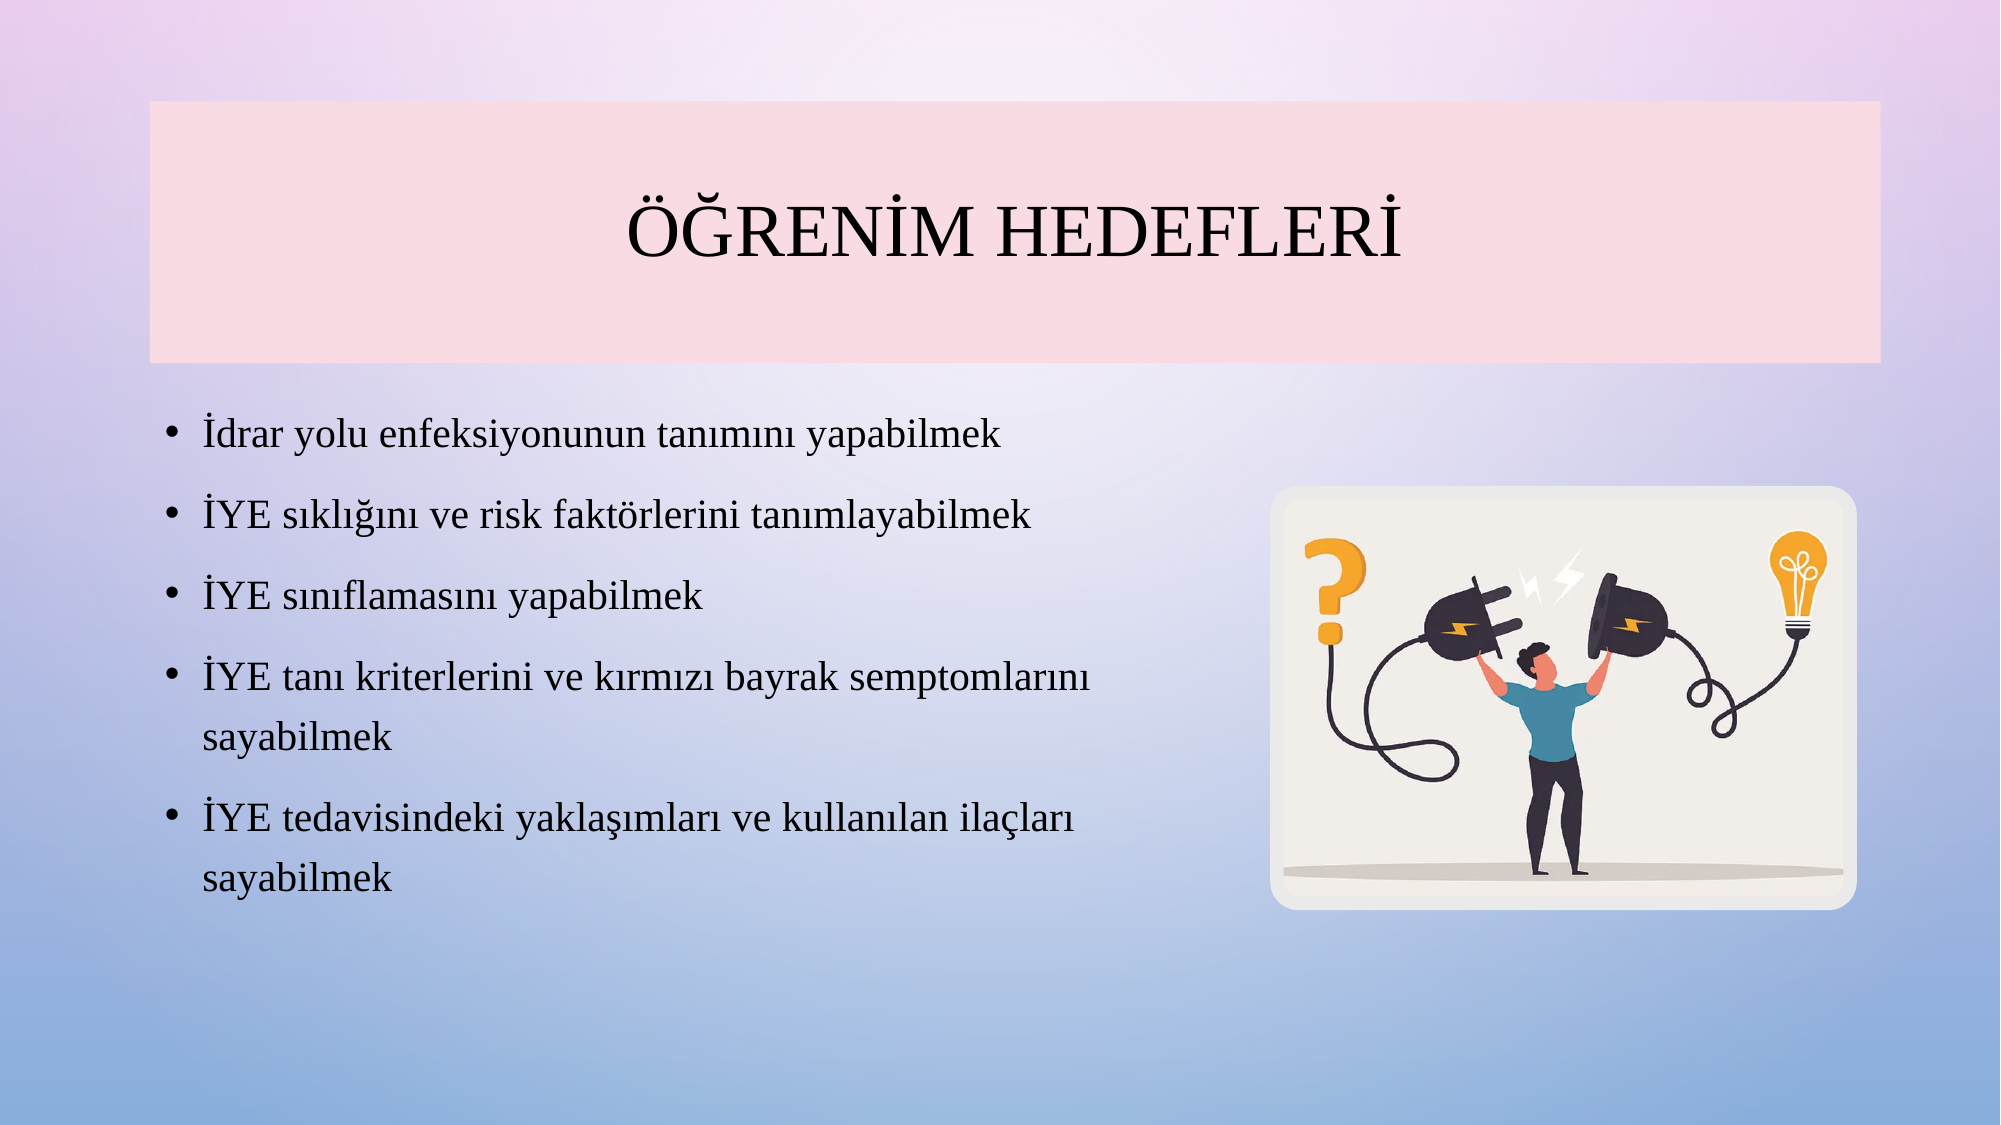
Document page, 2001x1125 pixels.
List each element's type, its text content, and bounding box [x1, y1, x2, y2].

title KOMPLİKE OLMAYAN SİSTİT [0, 0, 2000, 615]
list İdrar yolu enfeksiyonunun tanımını yapabilmek İYE sıklığını ve risk faktörlerini tanımlayabilmek İYE sınıflamasını yapabilmek İYE tanı kriterlerini ve kırmızı bayrak semptomlarını sayabilmek İYE tedavisindeki yaklaşımları ve kullanılan ilaçları sayabilmek [149, 388, 1207, 950]
title ÖĞRENİM HEDEFLERİ [149, 101, 1881, 364]
picture [1276, 492, 1851, 904]
